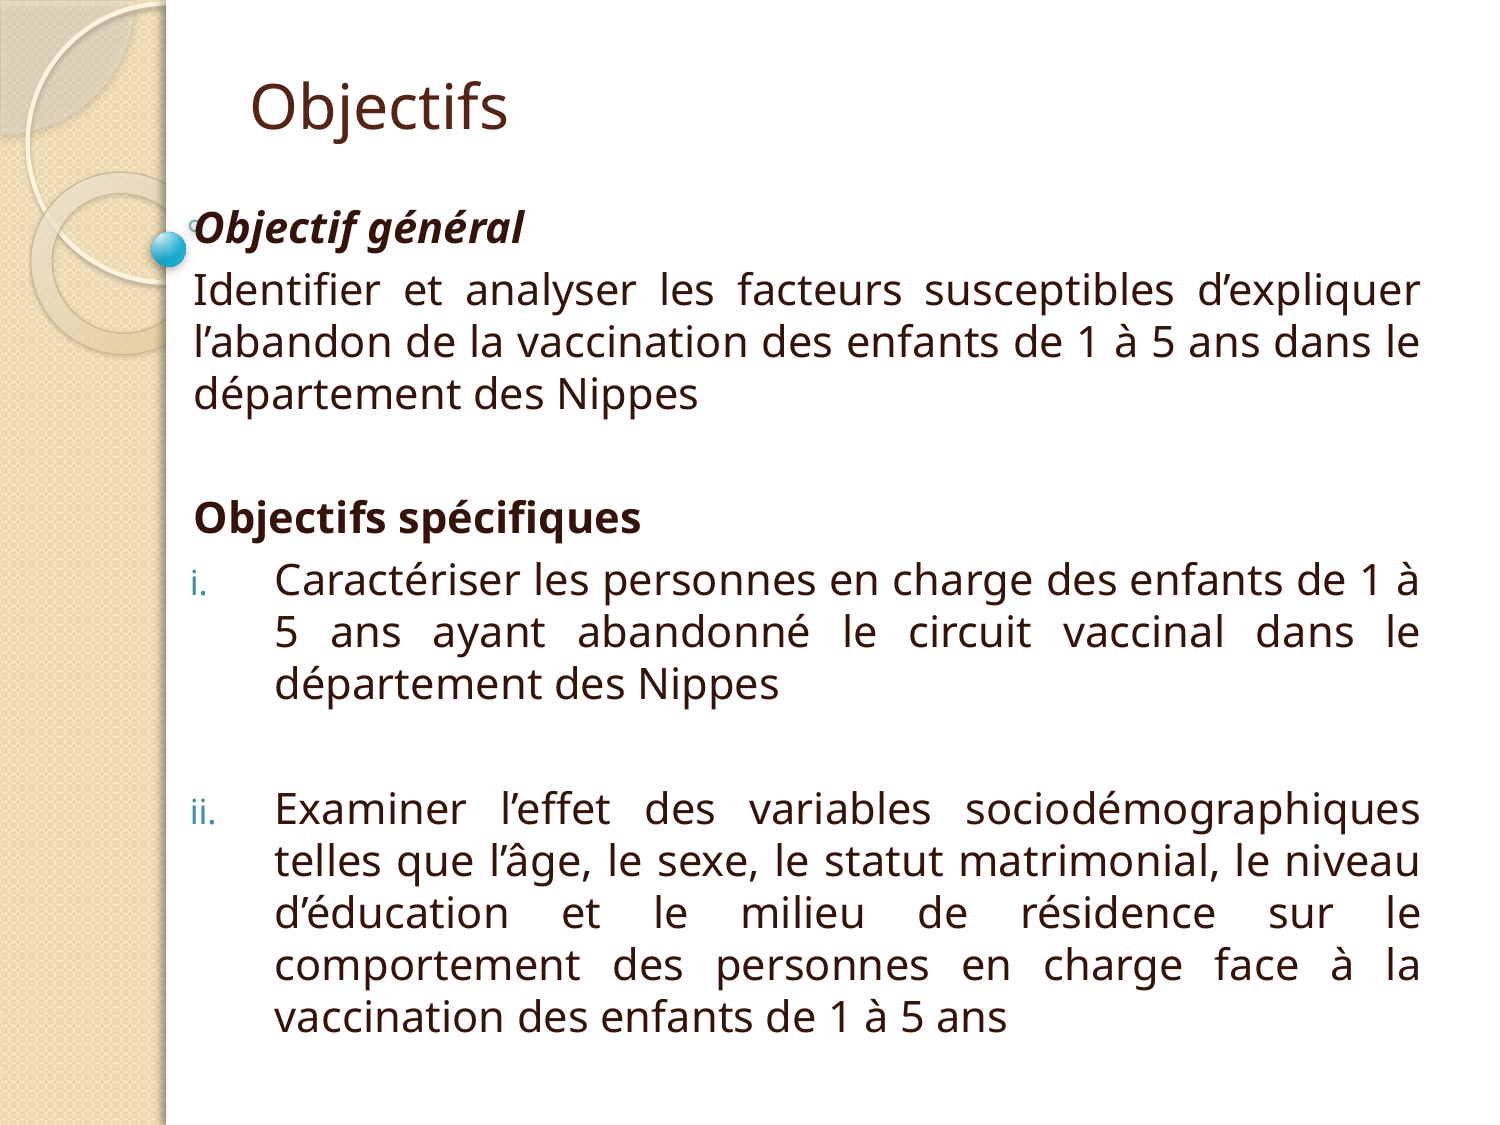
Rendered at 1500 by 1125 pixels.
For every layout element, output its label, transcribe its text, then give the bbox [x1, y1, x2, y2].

subtitle Objectif général Identifier et analyser les facteurs susceptibles d’expliquer l’abandon de la vaccination des enfants de 1 à 5 ans dans le département des Nippes Objectifs spécifiques Caractériser les personnes en charge des enfants de 1 à 5 ans ayant abandonné le circuit vaccinal dans le département des Nippes Examiner l’effet des variables sociodémographiques telles que l’âge, le sexe, le statut matrimonial, le niveau d’éducation et le milieu de résidence sur le comportement des personnes en charge face à la vaccination des enfants de 1 à 5 ans [174, 200, 1438, 1050]
title Objectifs [234, 59, 1450, 150]
